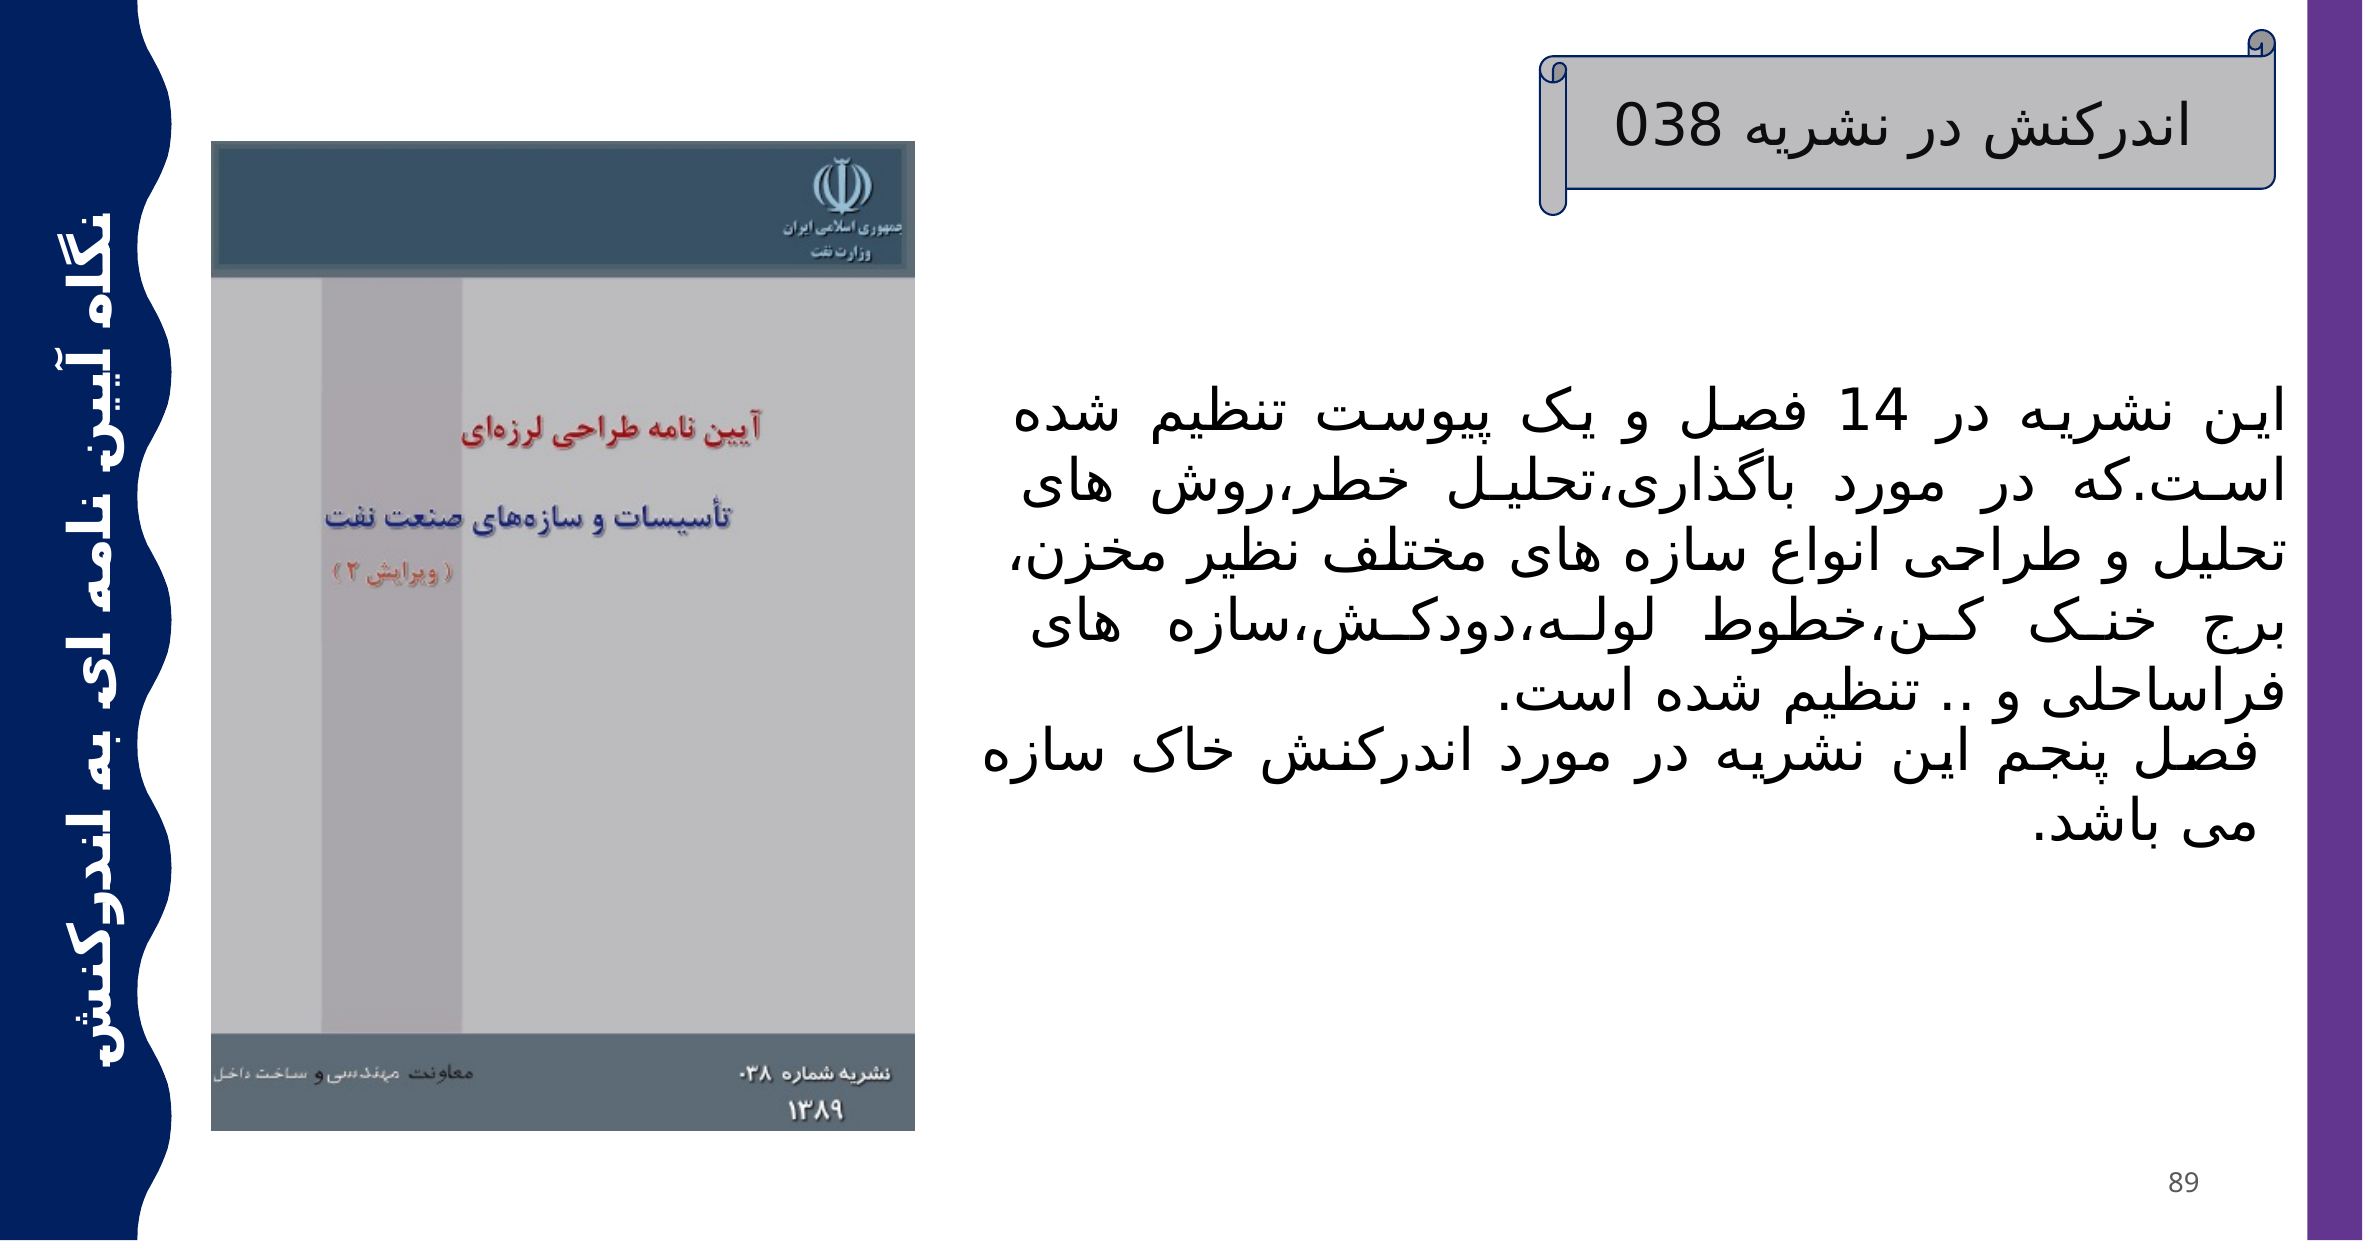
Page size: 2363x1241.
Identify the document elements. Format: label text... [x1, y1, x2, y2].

text_box فصل پنجم این نشریه در مورد اندرکنش خاک سازه می باشد. [962, 704, 2275, 860]
picture [211, 141, 915, 1131]
text_box اندرکنش در نشریه 038 [1538, 28, 2276, 216]
slide_number 89 [1668, 1152, 2215, 1216]
text_box این نشریه در 14 فصل و یک پیوست تنظیم شده است.که در مورد باگذاری،تحلیل خطر،روش های تحلیل و طراحی انواع سازه های مختلف نظیر مخزن، برج خنک کن،خطوط لوله،دودکش،سازه های فراساحلی و .. تنظیم شده است. [990, 365, 2303, 730]
text_box نگاه آیین نامه ای به اندرکنش خاک سازه [9, 141, 211, 1082]
